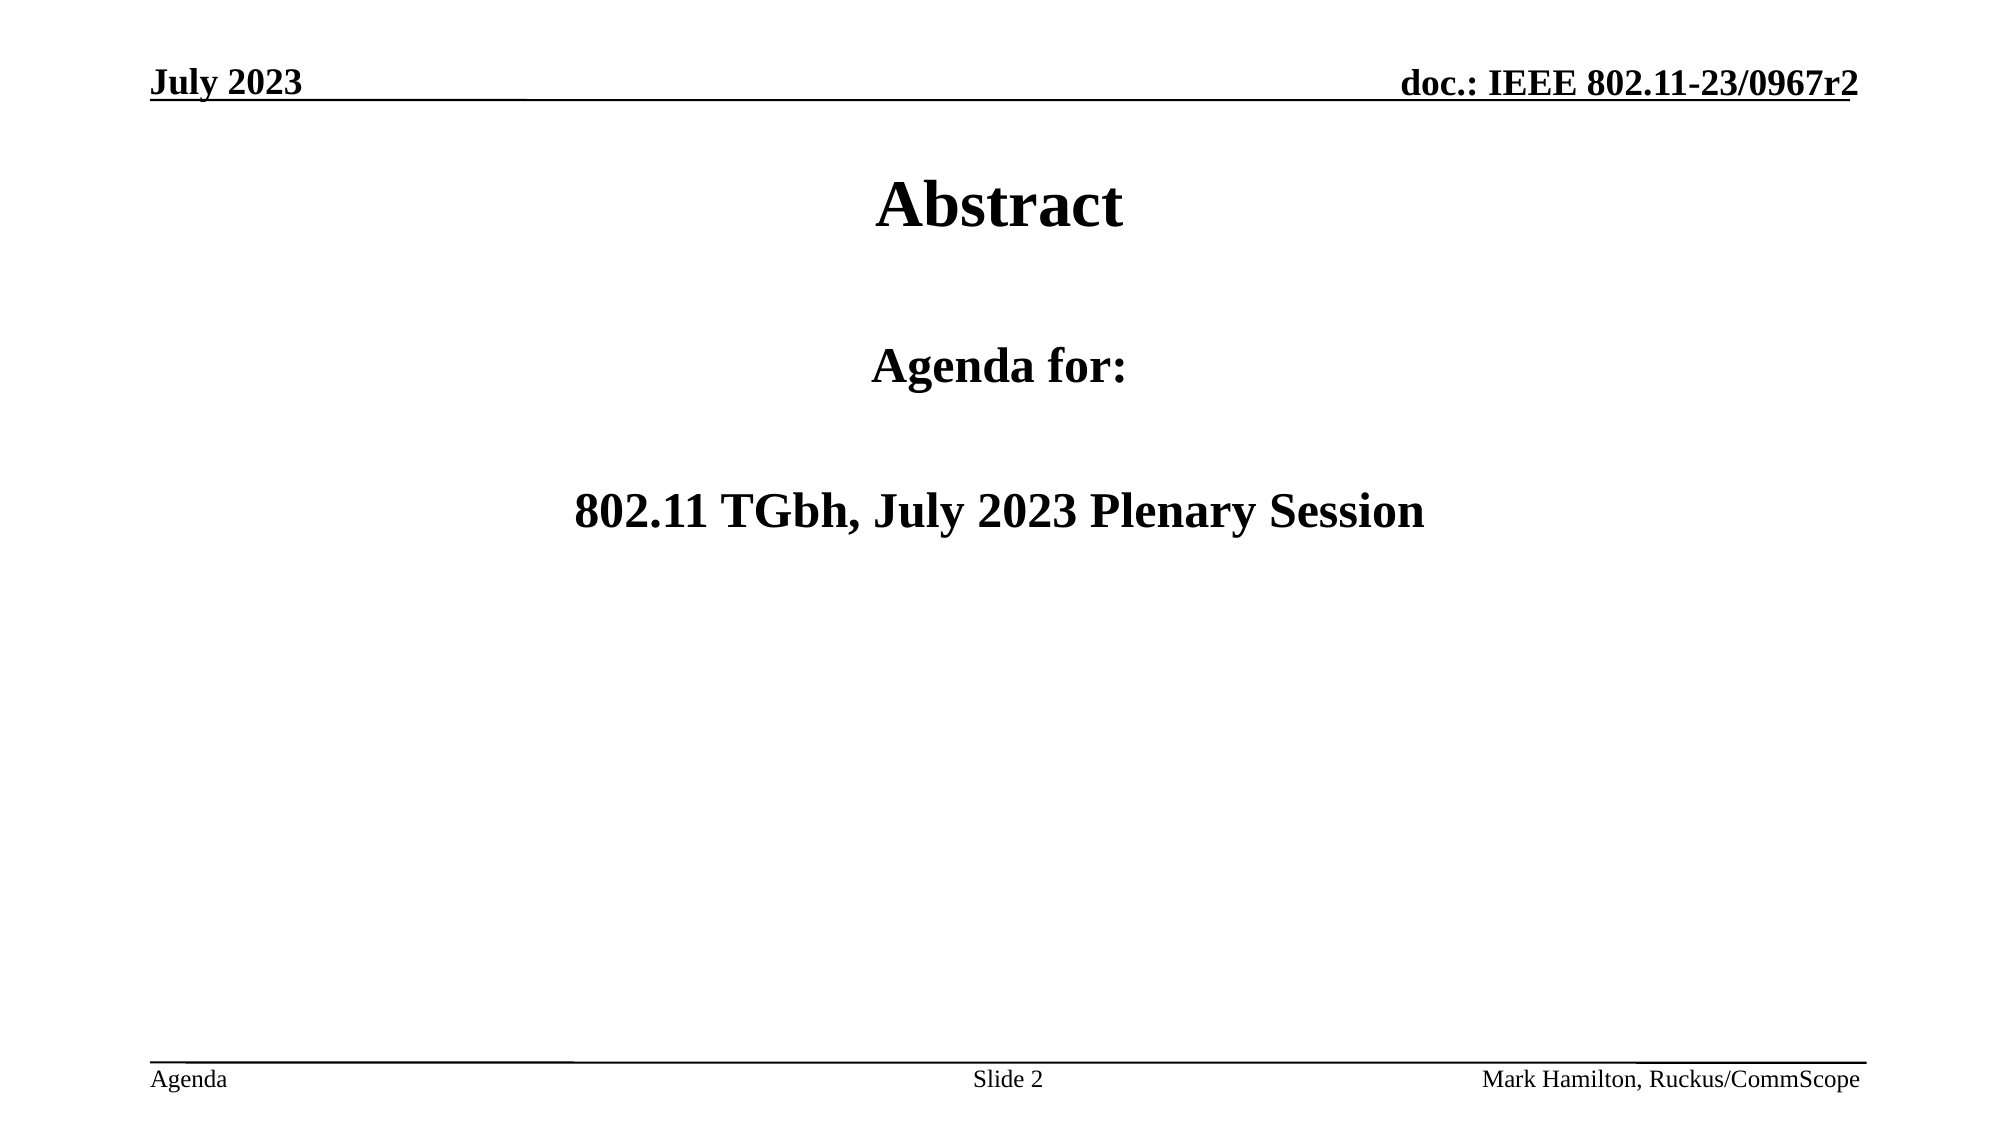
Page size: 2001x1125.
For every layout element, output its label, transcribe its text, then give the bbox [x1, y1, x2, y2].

list Agenda for: 802.11 TGbh, July 2023 Plenary Session [149, 324, 1850, 1000]
title Abstract [149, 112, 1850, 288]
slide_number Slide 2 [950, 1061, 1067, 1123]
